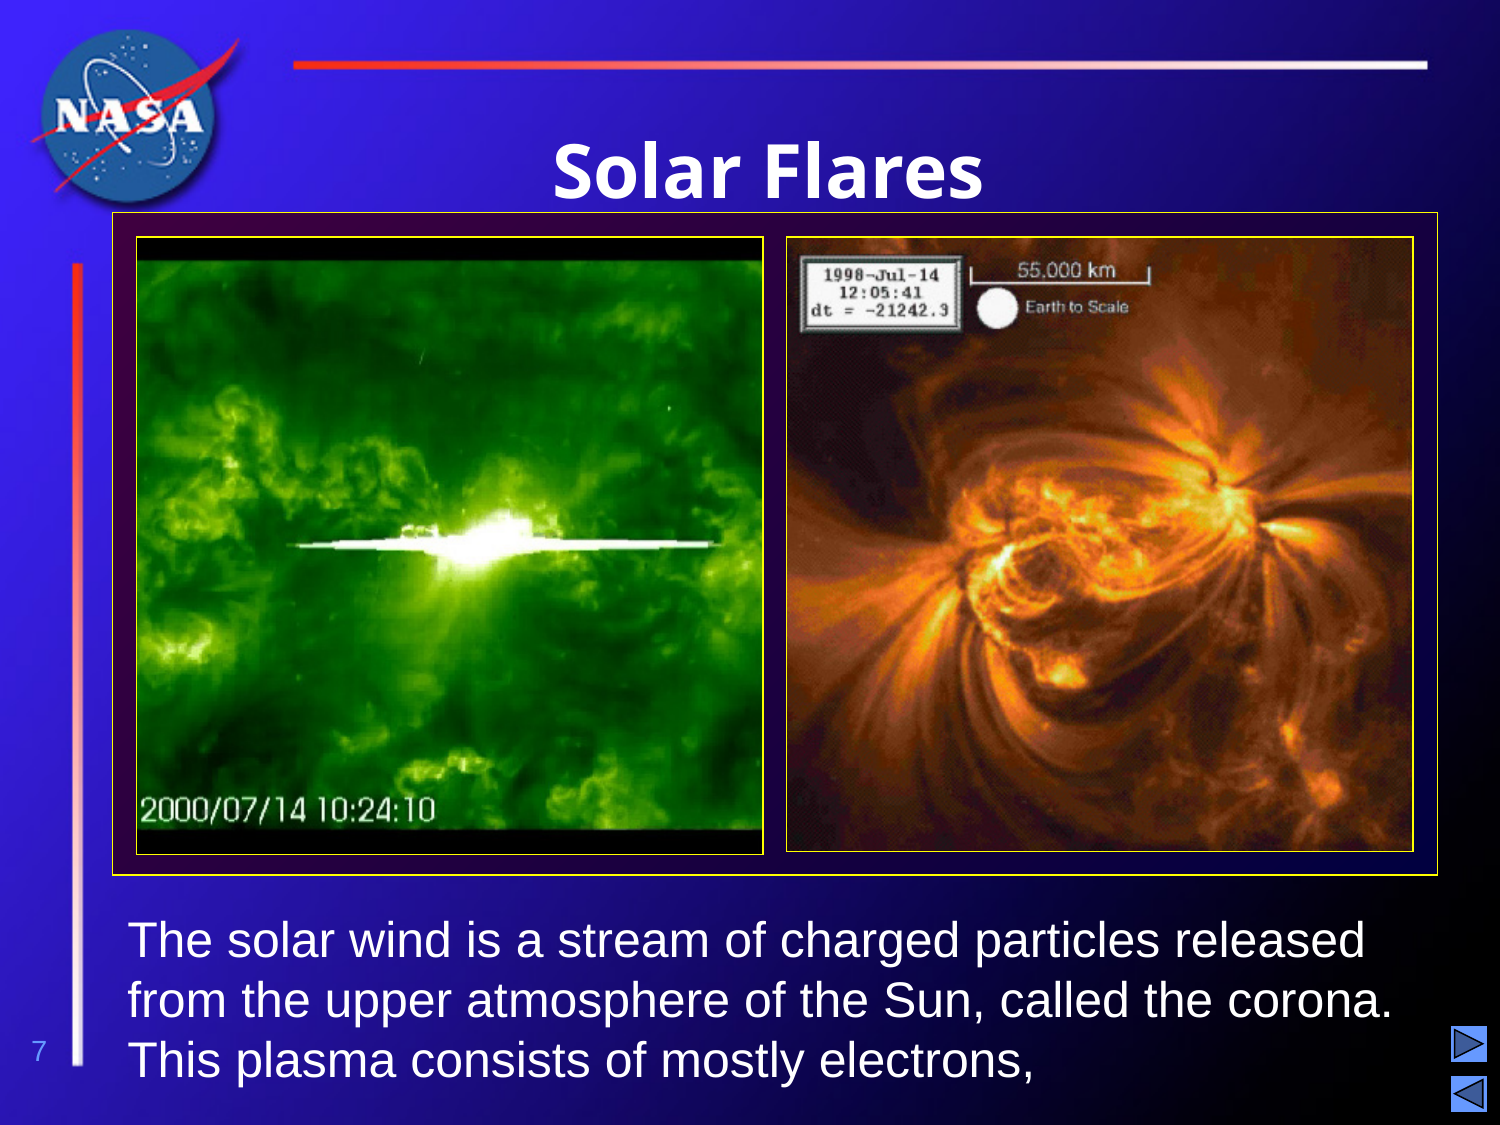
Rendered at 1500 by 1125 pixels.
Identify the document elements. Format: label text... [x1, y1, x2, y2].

picture [0, 0, 1500, 1125]
text_box [112, 212, 1438, 875]
slide_number 7 [0, 1025, 63, 1075]
title Solar Flares [450, 99, 1088, 212]
text_box The solar wind is a stream of charged particles released from the upper atmosphere of the Sun, called the corona. This plasma consists of mostly electrons, [112, 899, 1413, 1095]
